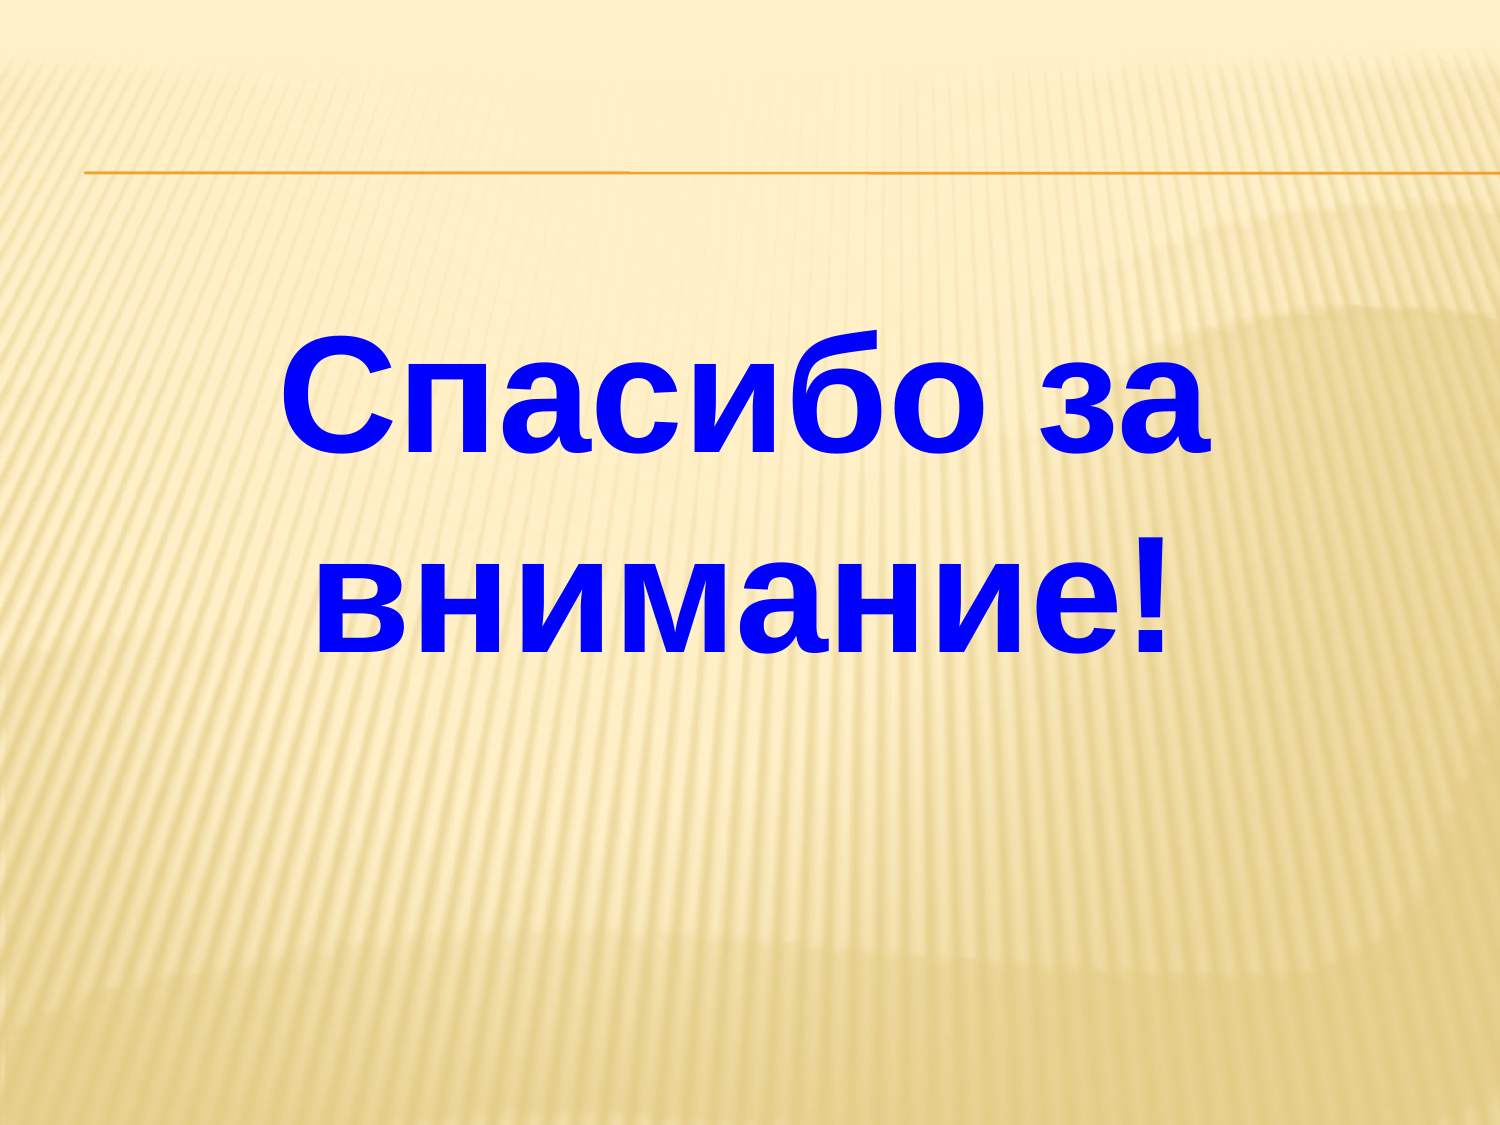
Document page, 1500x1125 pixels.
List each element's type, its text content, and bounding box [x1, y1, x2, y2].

text_box Спасибо за внимание! [242, 278, 1247, 694]
